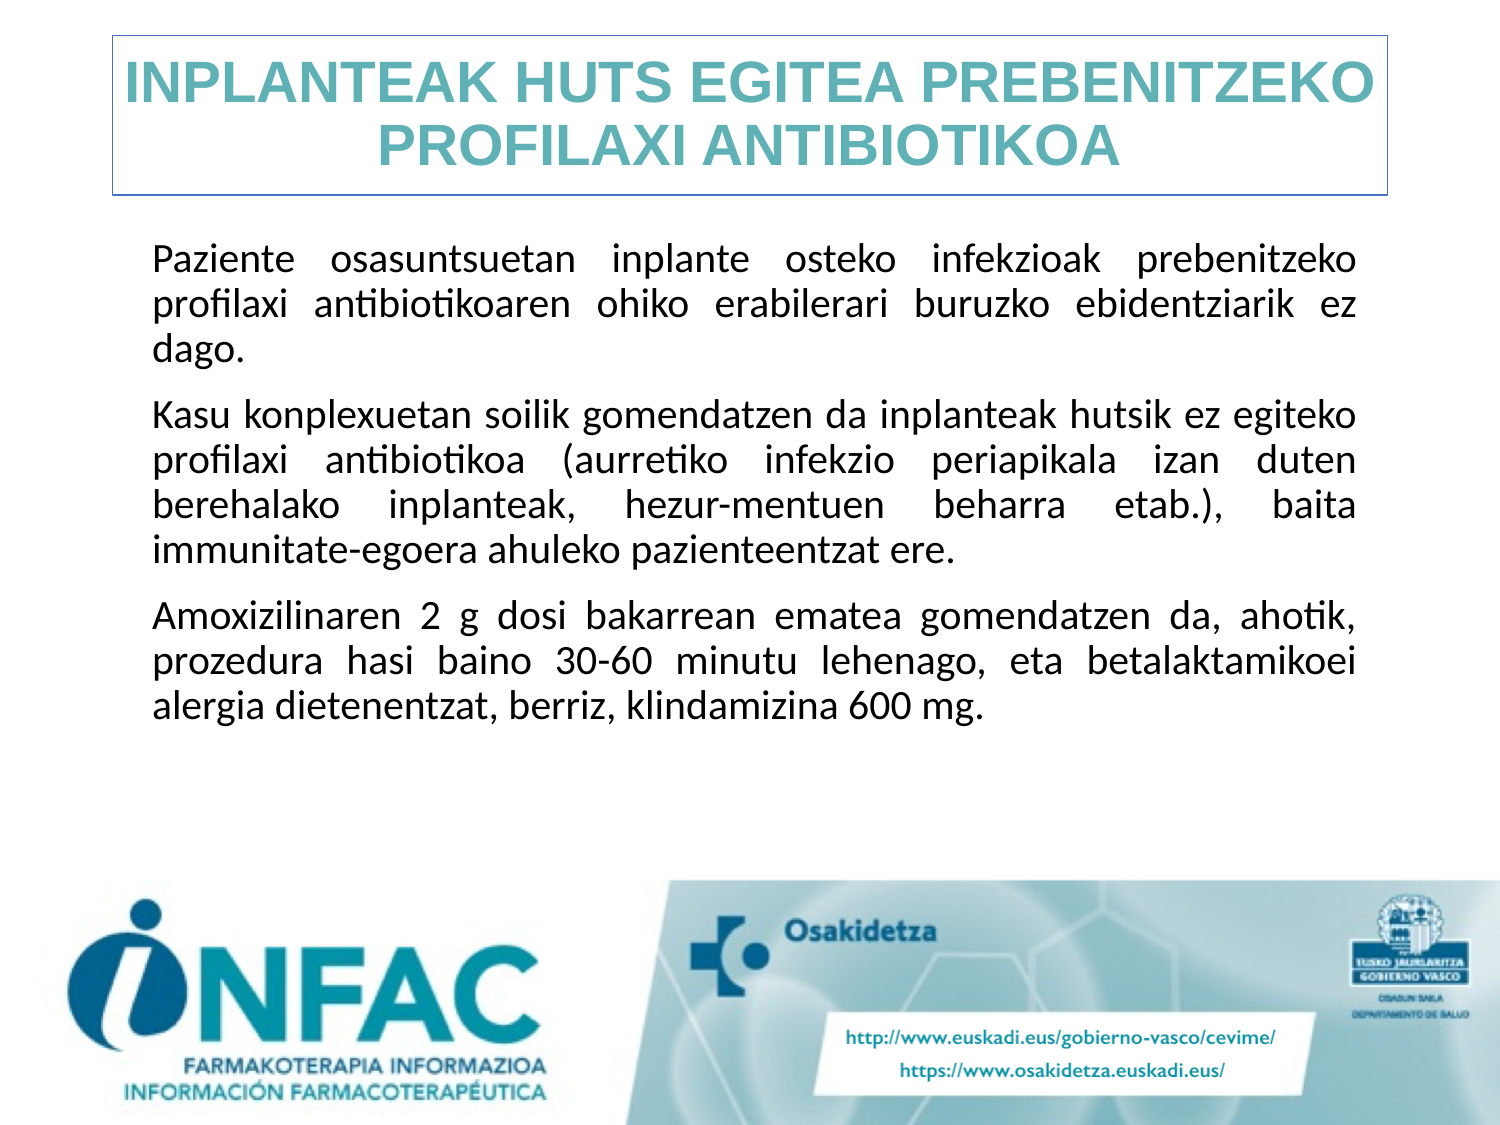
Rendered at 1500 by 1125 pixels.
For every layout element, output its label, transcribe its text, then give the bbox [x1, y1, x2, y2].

title INPLANTEAK HUTS EGITEA PREBENITZEKO PROFILAXI ANTIBIOTIKOA [111, 34, 1388, 196]
picture [0, 0, 1500, 1125]
list Paziente osasuntsuetan inplante osteko infekzioak prebenitzeko profilaxi antibiotikoaren ohiko erabilerari buruzko ebidentziarik ez dago. Kasu konplexuetan soilik gomendatzen da inplanteak hutsik ez egiteko profilaxi antibiotikoa (aurretiko infekzio periapikala izan duten berehalako inplanteak, hezur-mentuen beharra etab.), baita immunitate-egoera ahuleko pazienteentzat ere. Amoxizilinaren 2 g dosi bakarrean ematea gomendatzen da, ahotik, prozedura hasi baino 30-60 minutu lehenago, eta betalaktamikoei alergia dietenentzat, berriz, klindamizina 600 mg. [144, 228, 1366, 876]
